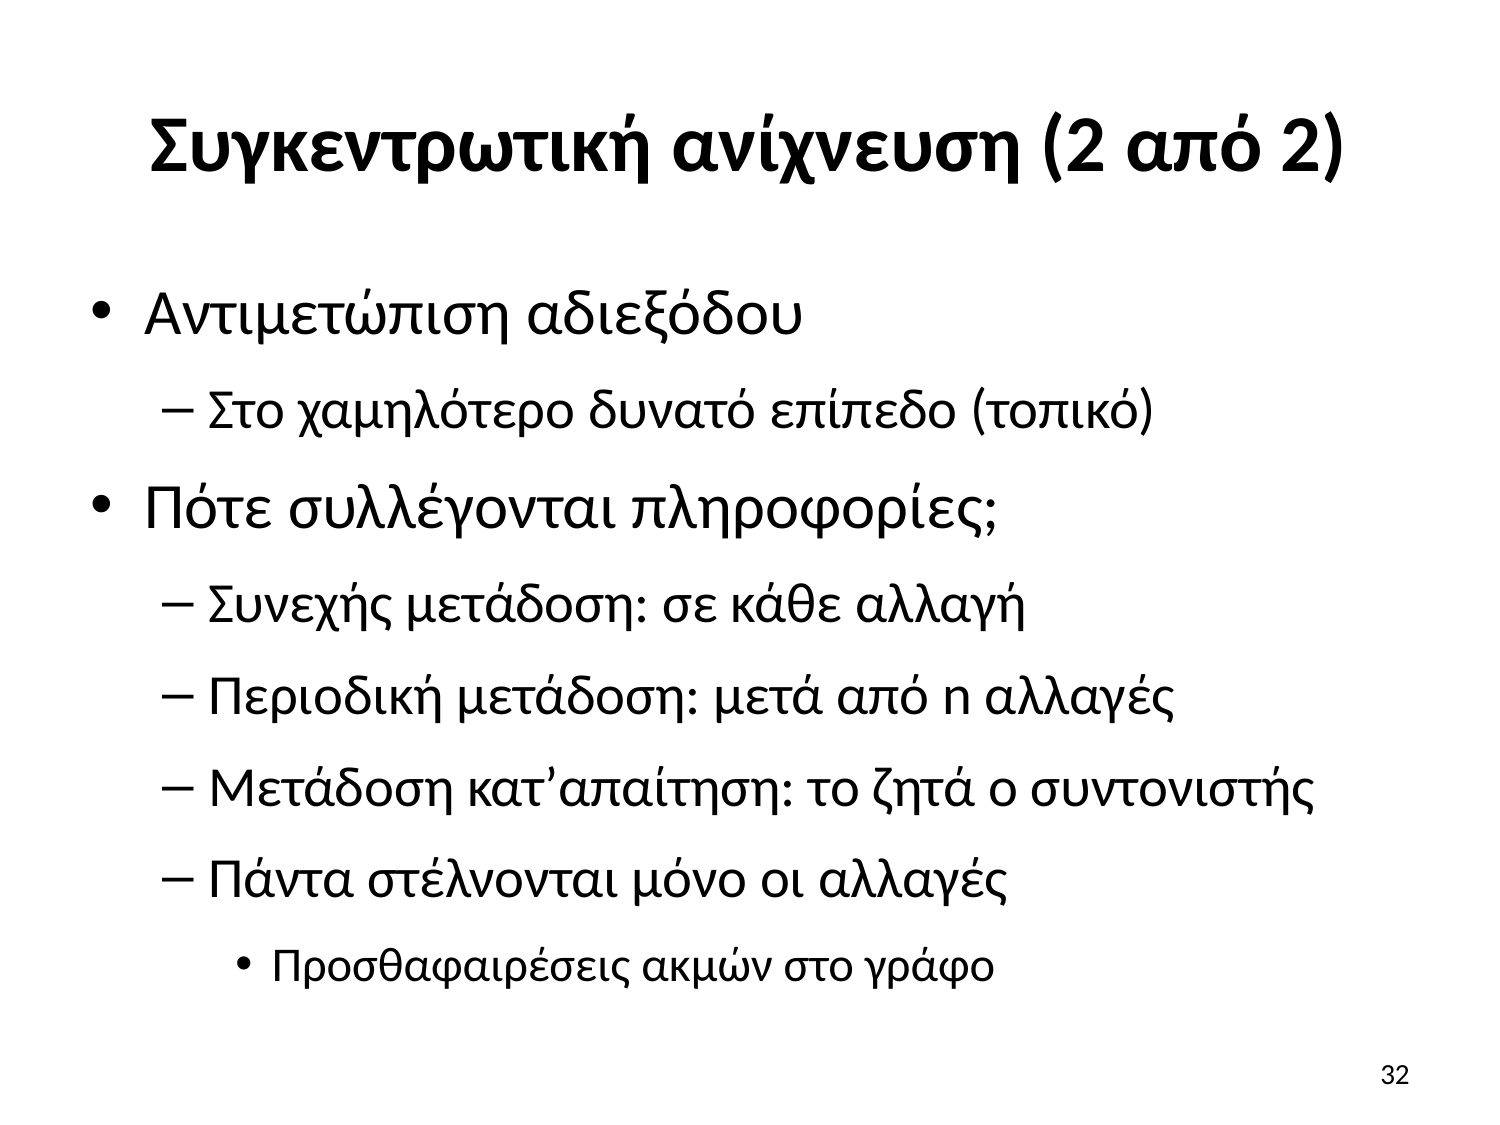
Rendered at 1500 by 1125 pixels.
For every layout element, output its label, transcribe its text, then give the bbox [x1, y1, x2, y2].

slide_number 32 [1074, 1042, 1425, 1103]
title Συγκεντρωτική ανίχνευση (2 από 2) [75, 45, 1425, 233]
list Αντιμετώπιση αδιεξόδου Στο χαμηλότερο δυνατό επίπεδο (τοπικό) Πότε συλλέγονται πληροφορίες; Συνεχής μετάδοση: σε κάθε αλλαγή Περιοδική μετάδοση: μετά από n αλλαγές Μετάδοση κατ’απαίτηση: το ζητά ο συντονιστής Πάντα στέλνονται μόνο οι αλλαγές Προσθαφαιρέσεις ακμών στο γράφο [75, 262, 1425, 1005]
